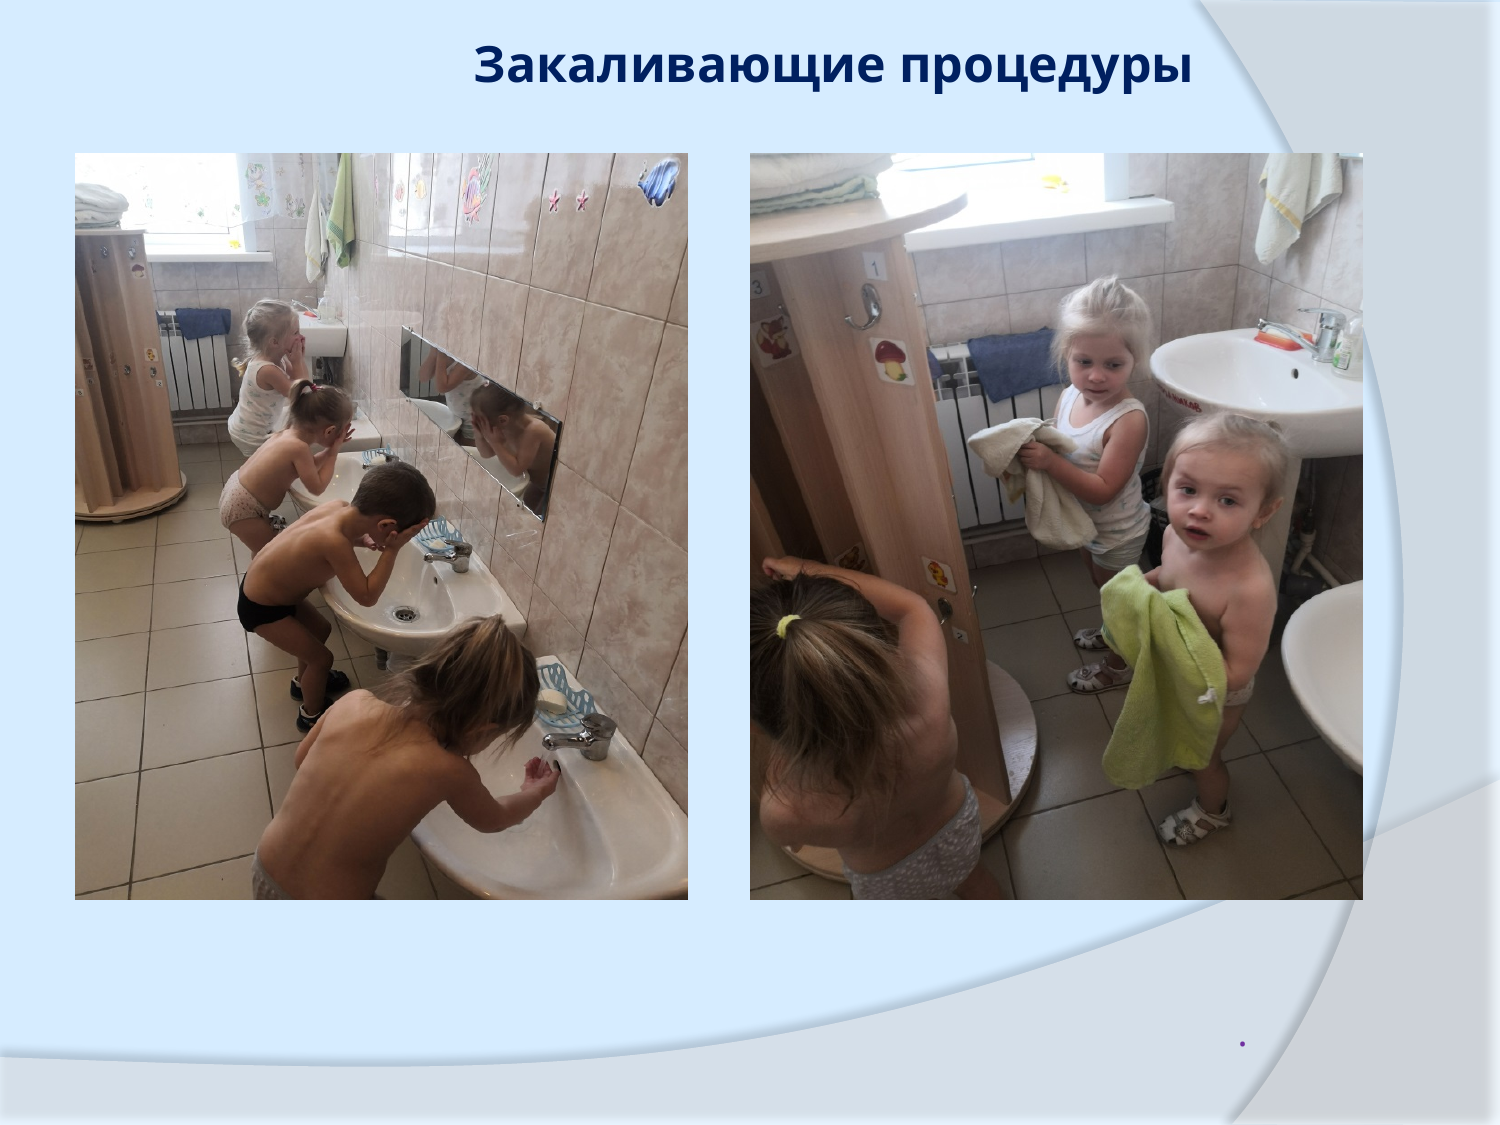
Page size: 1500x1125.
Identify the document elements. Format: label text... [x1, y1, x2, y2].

text_box Закаливающие процедуры [459, 24, 1210, 100]
text_box . [374, 1001, 1263, 1062]
picture [74, 153, 688, 901]
picture [749, 153, 1363, 901]
text_box [0, 24, 1425, 160]
